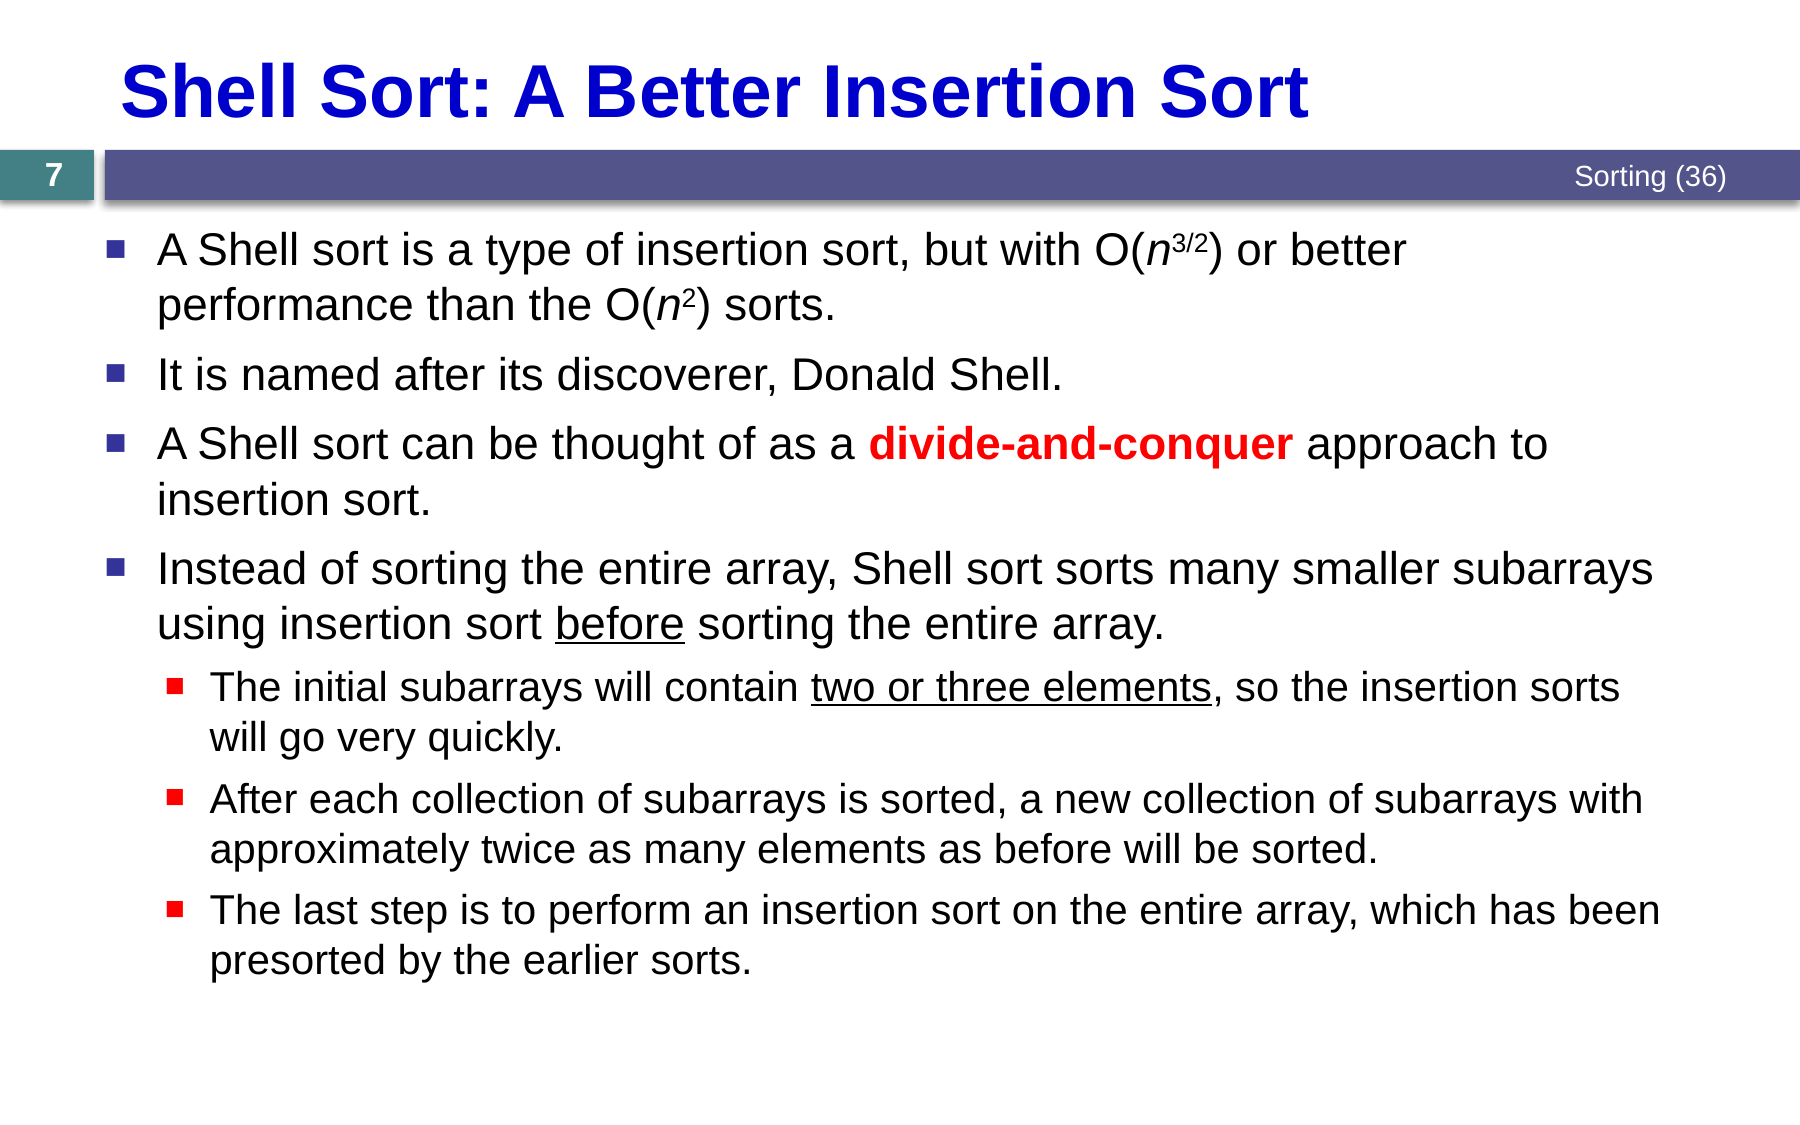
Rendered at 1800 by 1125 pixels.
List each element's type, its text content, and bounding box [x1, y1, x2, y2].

title Shell Sort: A Better Insertion Sort [105, 27, 1743, 149]
slide_number 7 [0, 150, 108, 196]
list A Shell sort is a type of insertion sort, but with O(n3/2) or better performance than the O(n2) sorts. It is named after its discoverer, Donald Shell. A Shell sort can be thought of as a divide-and-conquer approach to insertion sort. Instead of sorting the entire array, Shell sort sorts many smaller subarrays using insertion sort before sorting the entire array. The initial subarrays will contain two or three elements, so the insertion sorts will go very quickly. After each collection of subarrays is sorted, a new collection of subarrays with approximately twice as many elements as before will be sorted. The last step is to perform an insertion sort on the entire array, which has been presorted by the earlier sorts. [89, 212, 1682, 1088]
footer Sorting (36) [675, 149, 1743, 202]
